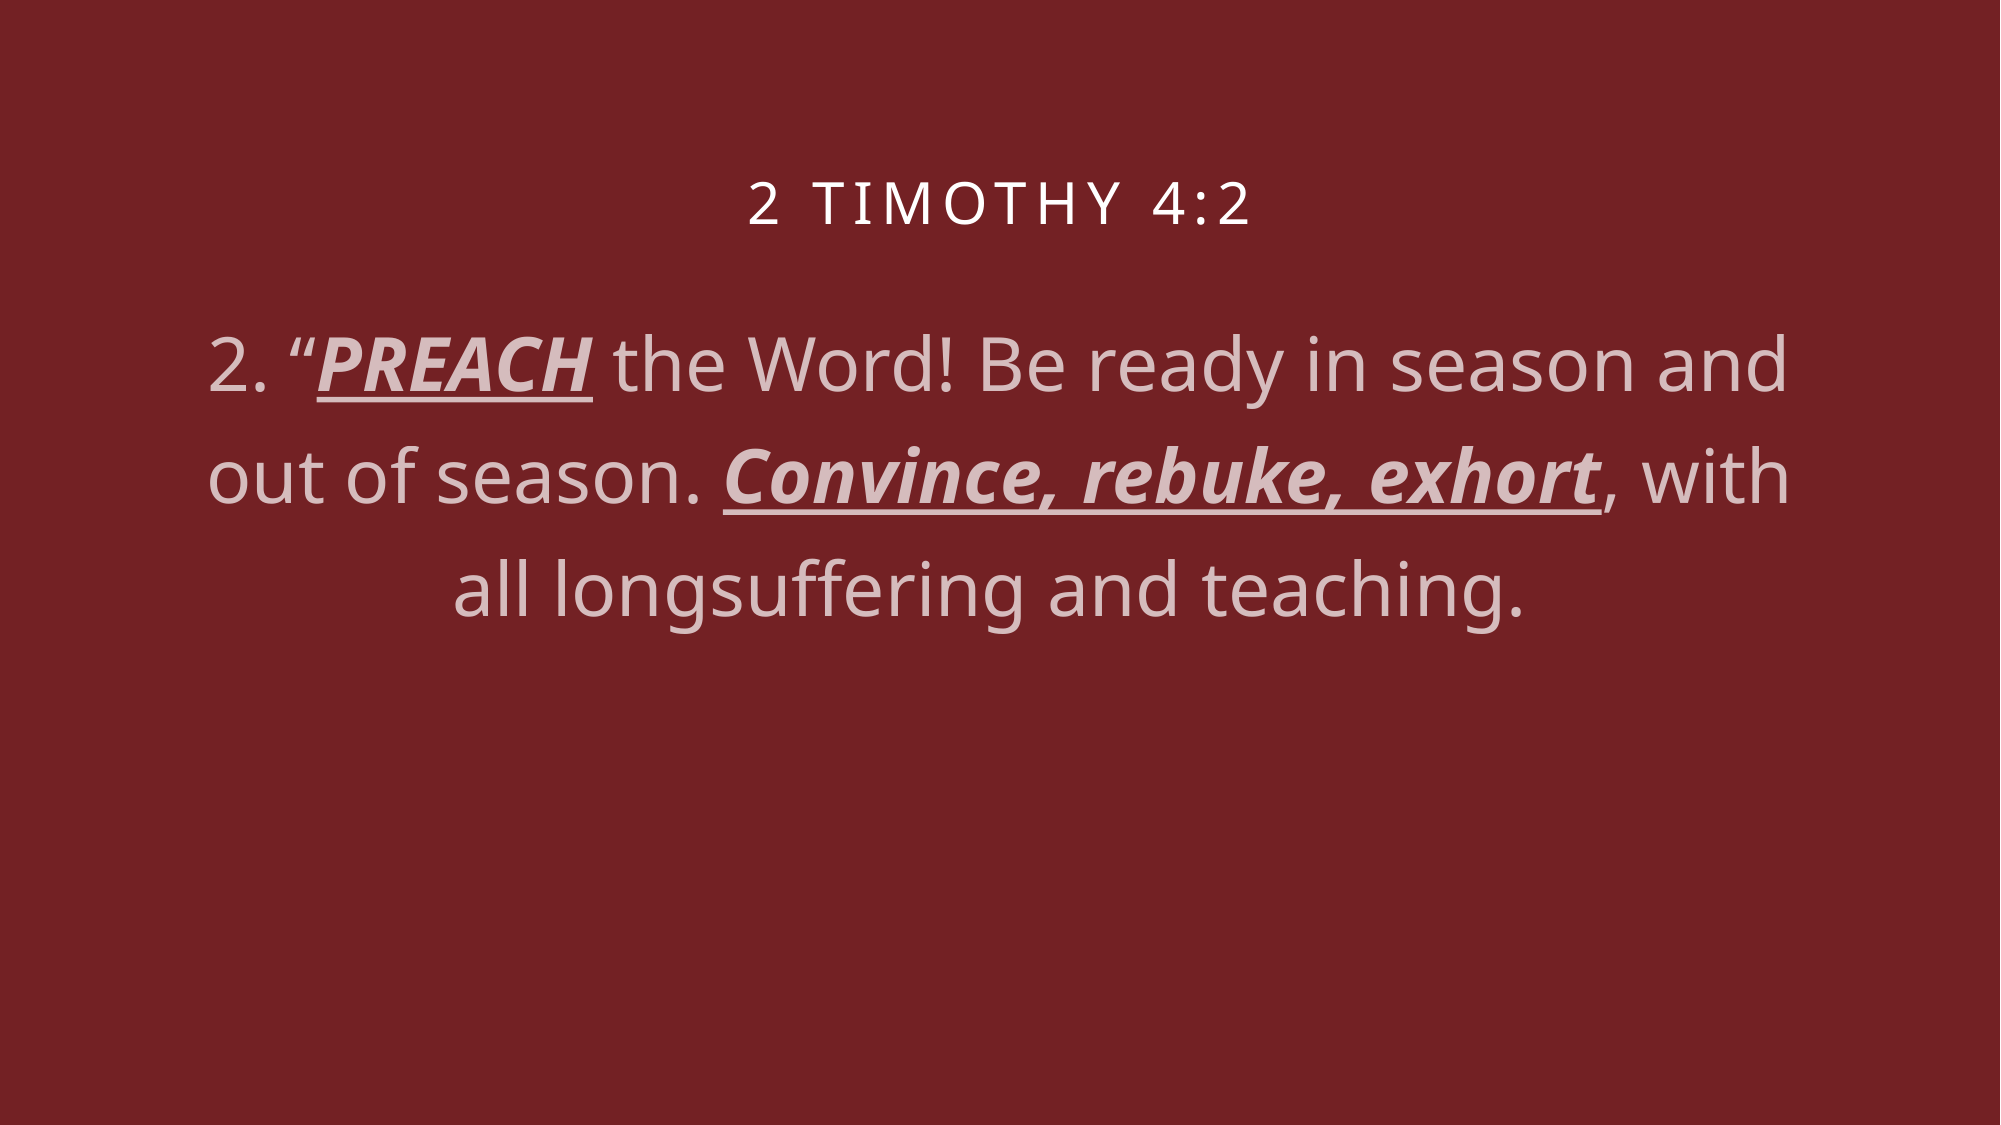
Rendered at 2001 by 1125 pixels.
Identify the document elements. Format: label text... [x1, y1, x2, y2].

title 2 timothy 4:2 [177, 165, 1822, 274]
list 2. “PREACH the Word! Be ready in season and out of season. Convince, rebuke, exhort, with all longsuffering and teaching. [177, 293, 1822, 947]
